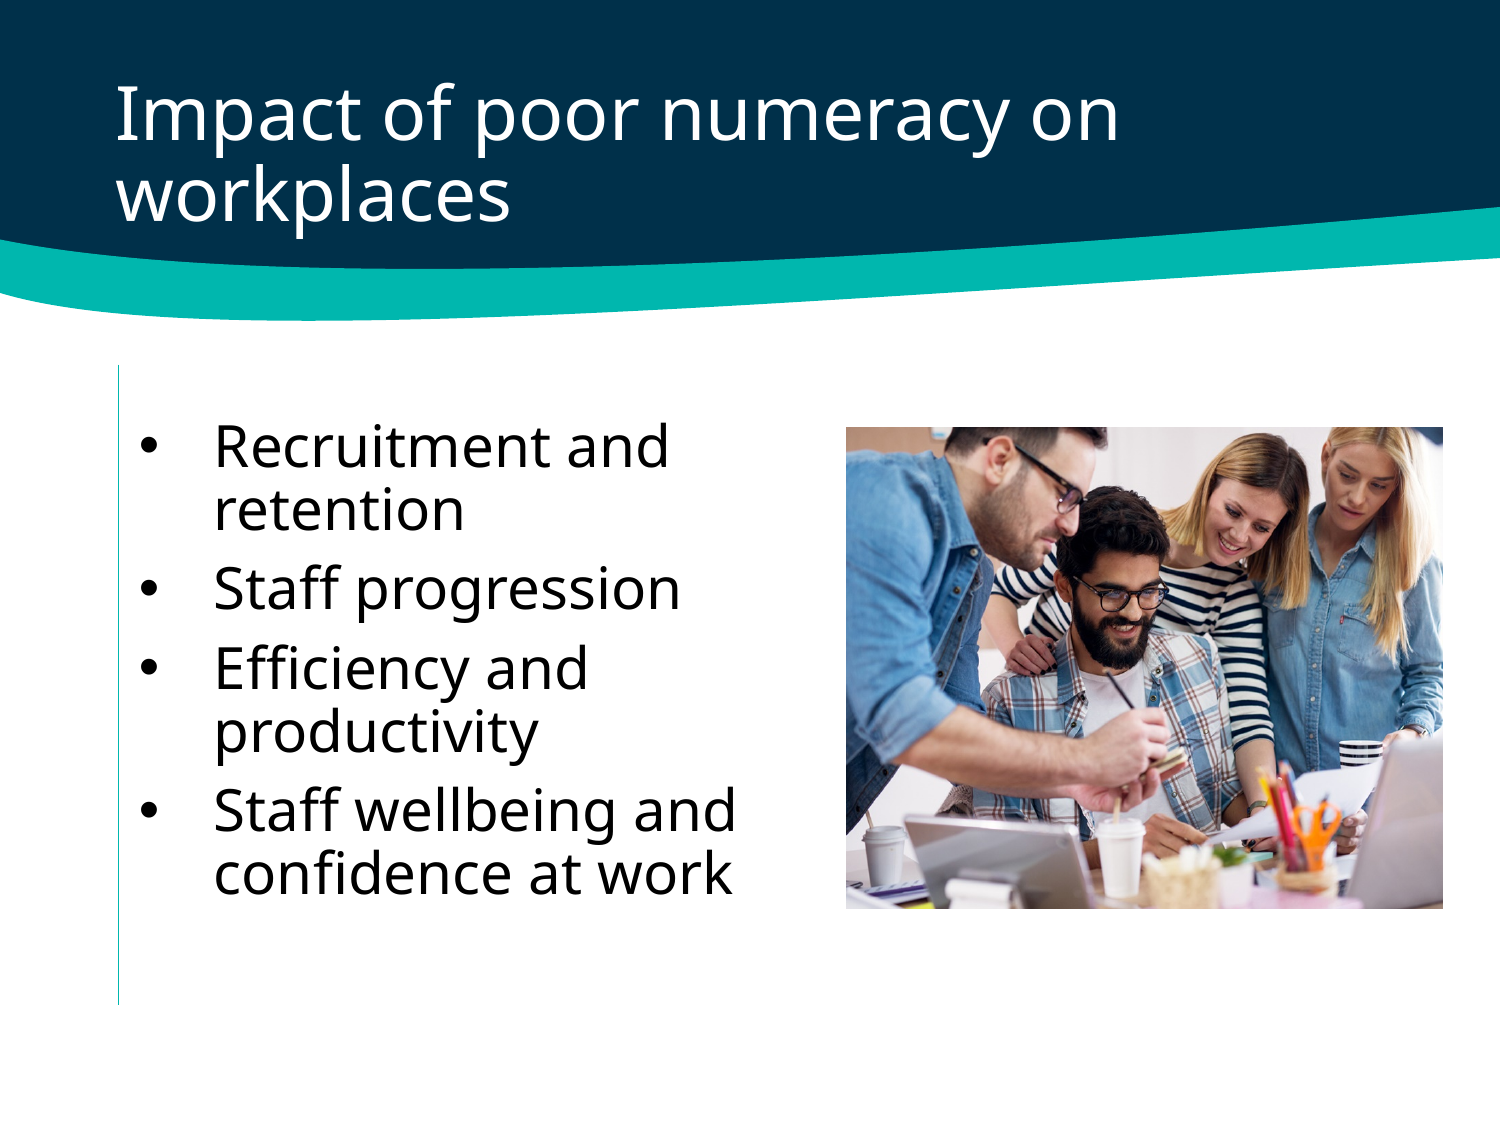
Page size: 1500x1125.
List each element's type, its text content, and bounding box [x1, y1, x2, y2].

picture [846, 427, 1443, 909]
list Recruitment and retention Staff progression Efficiency and productivity Staff wellbeing and confidence at work [124, 409, 883, 1058]
list Impact of poor numeracy on workplaces [100, 67, 1411, 258]
